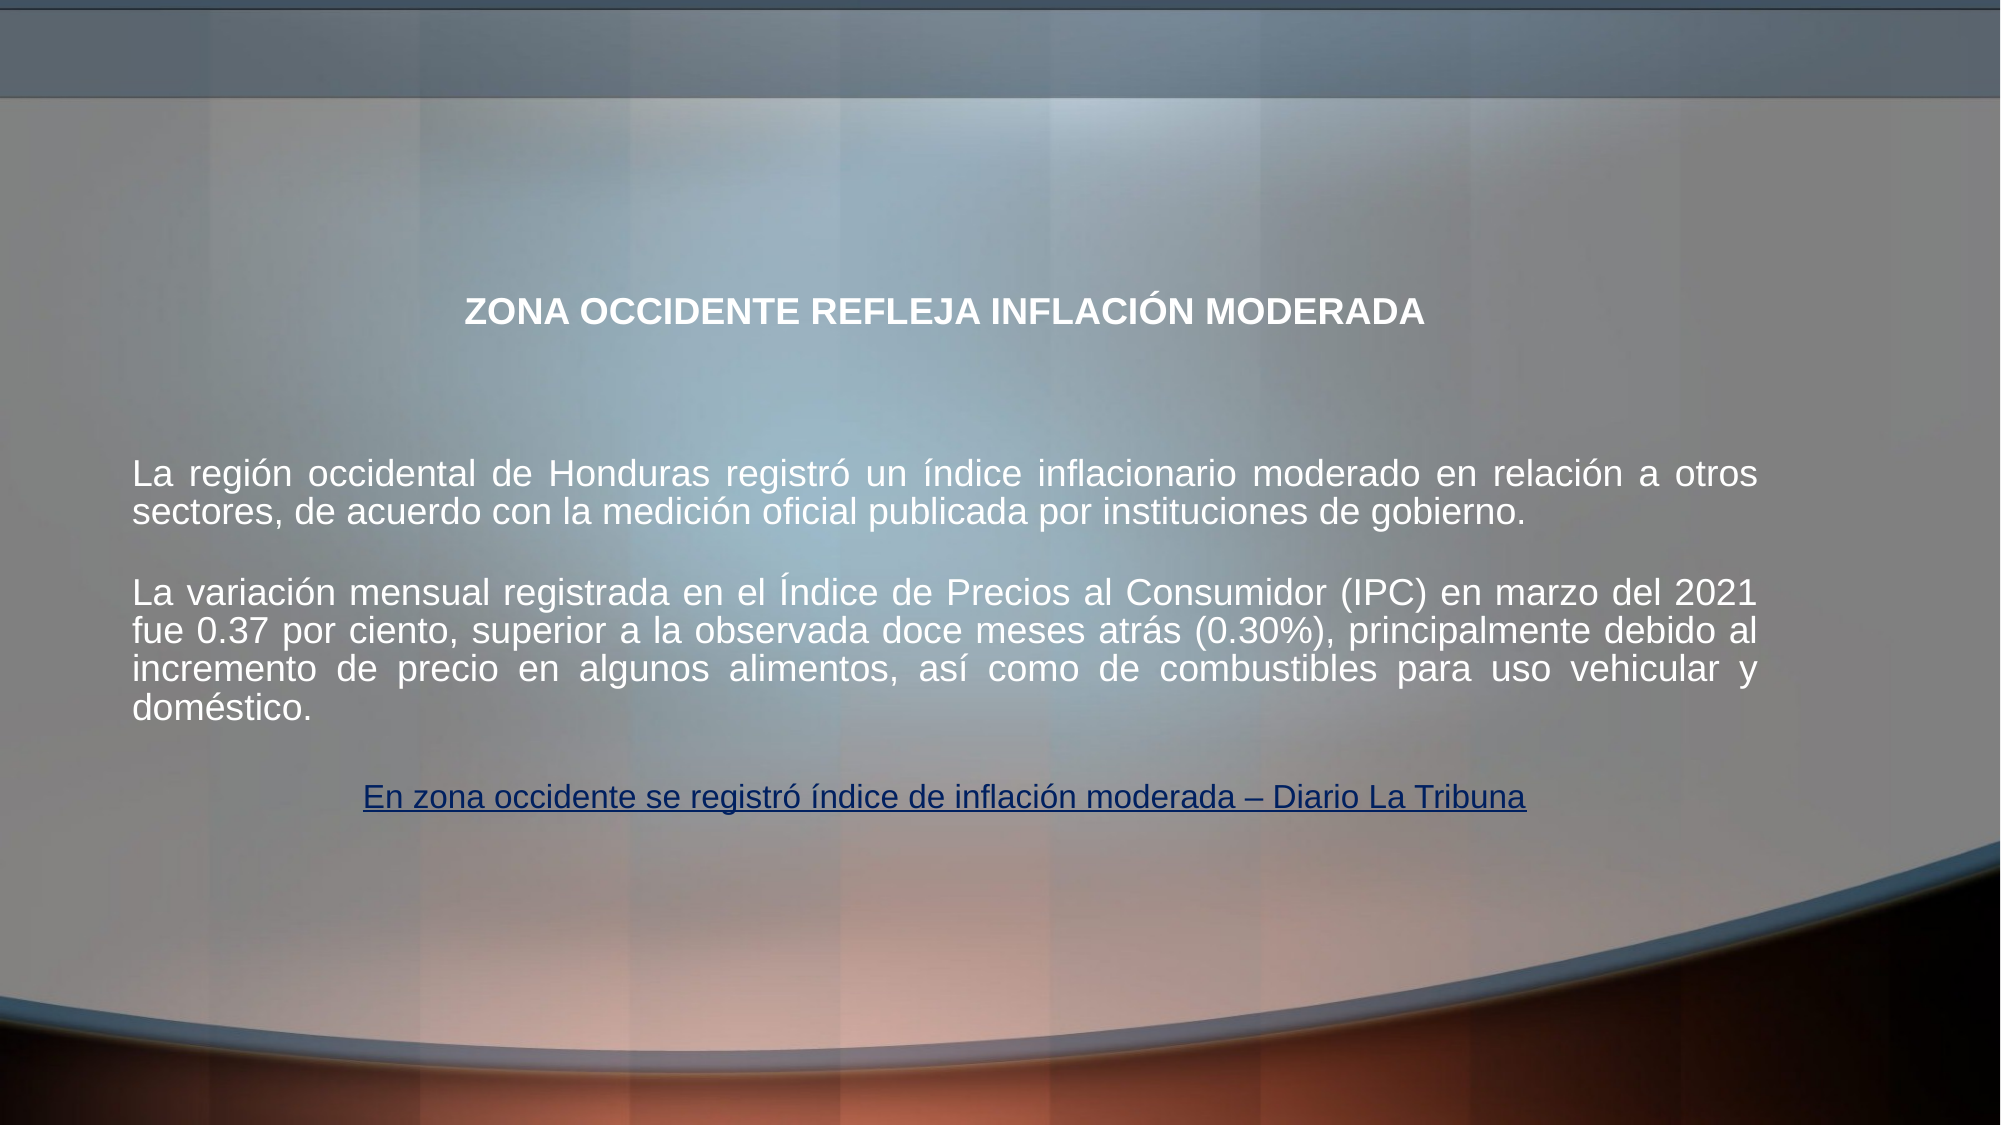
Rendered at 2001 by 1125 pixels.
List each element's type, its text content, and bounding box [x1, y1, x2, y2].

list ZONA OCCIDENTE REFLEJA INFLACIÓN MODERADA La región occidental de Honduras registró un índice inflacionario moderado en relación a otros sectores, de acuerdo con la medición oficial publicada por instituciones de gobierno. La variación mensual registrada en el Índice de Precios al Consumidor (IPC) en marzo del 2021 fue 0.37 por ciento, superior a la observada doce meses atrás (0.30%), principalmente debido al incremento de precio en algunos alimentos, así como de combustibles para uso vehicular y doméstico. En zona occidente se registró índice de inflación moderada – Diario La Tribuna [117, 287, 1774, 907]
picture [0, 0, 2001, 1125]
